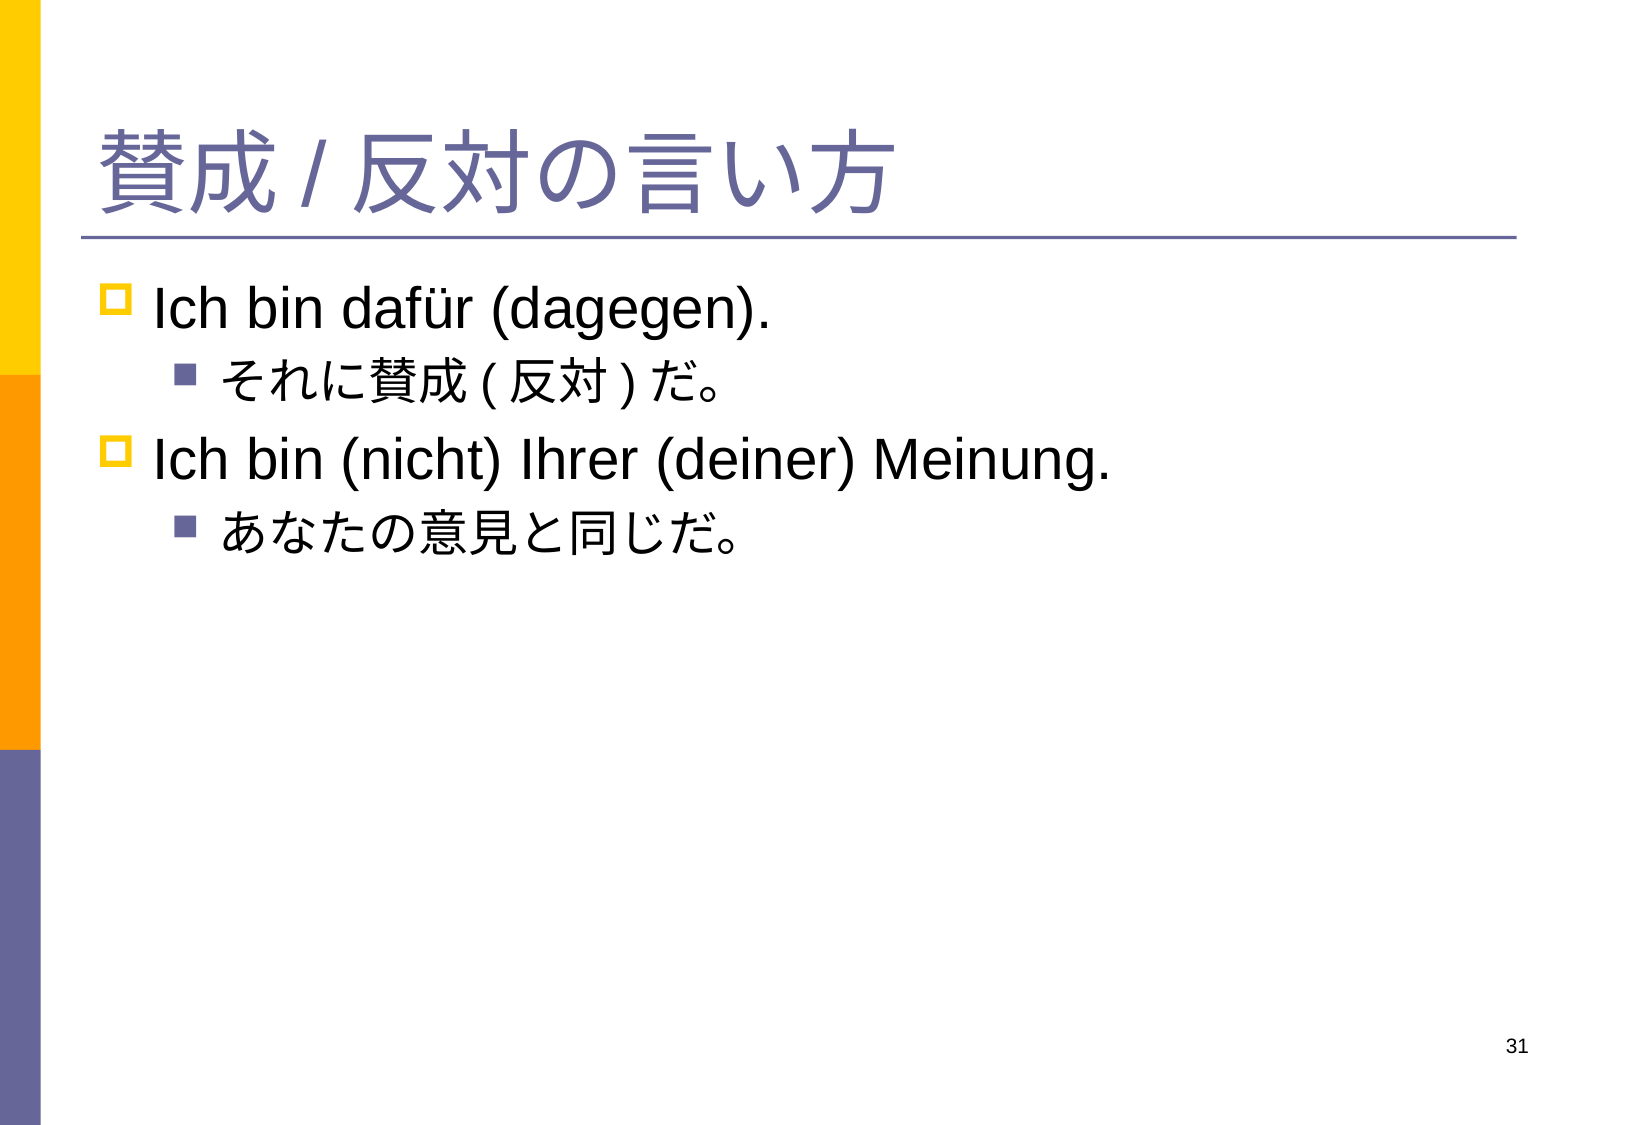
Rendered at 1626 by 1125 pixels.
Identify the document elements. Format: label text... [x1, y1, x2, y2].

slide_number 31 [1164, 1025, 1544, 1100]
title 賛成/反対の言い方 [81, 45, 1544, 233]
list Ich bin dafür (dagegen). それに賛成(反対)だ。 Ich bin (nicht) Ihrer (deiner) Meinung. あなたの意見と同じだ。 [81, 262, 1544, 598]
